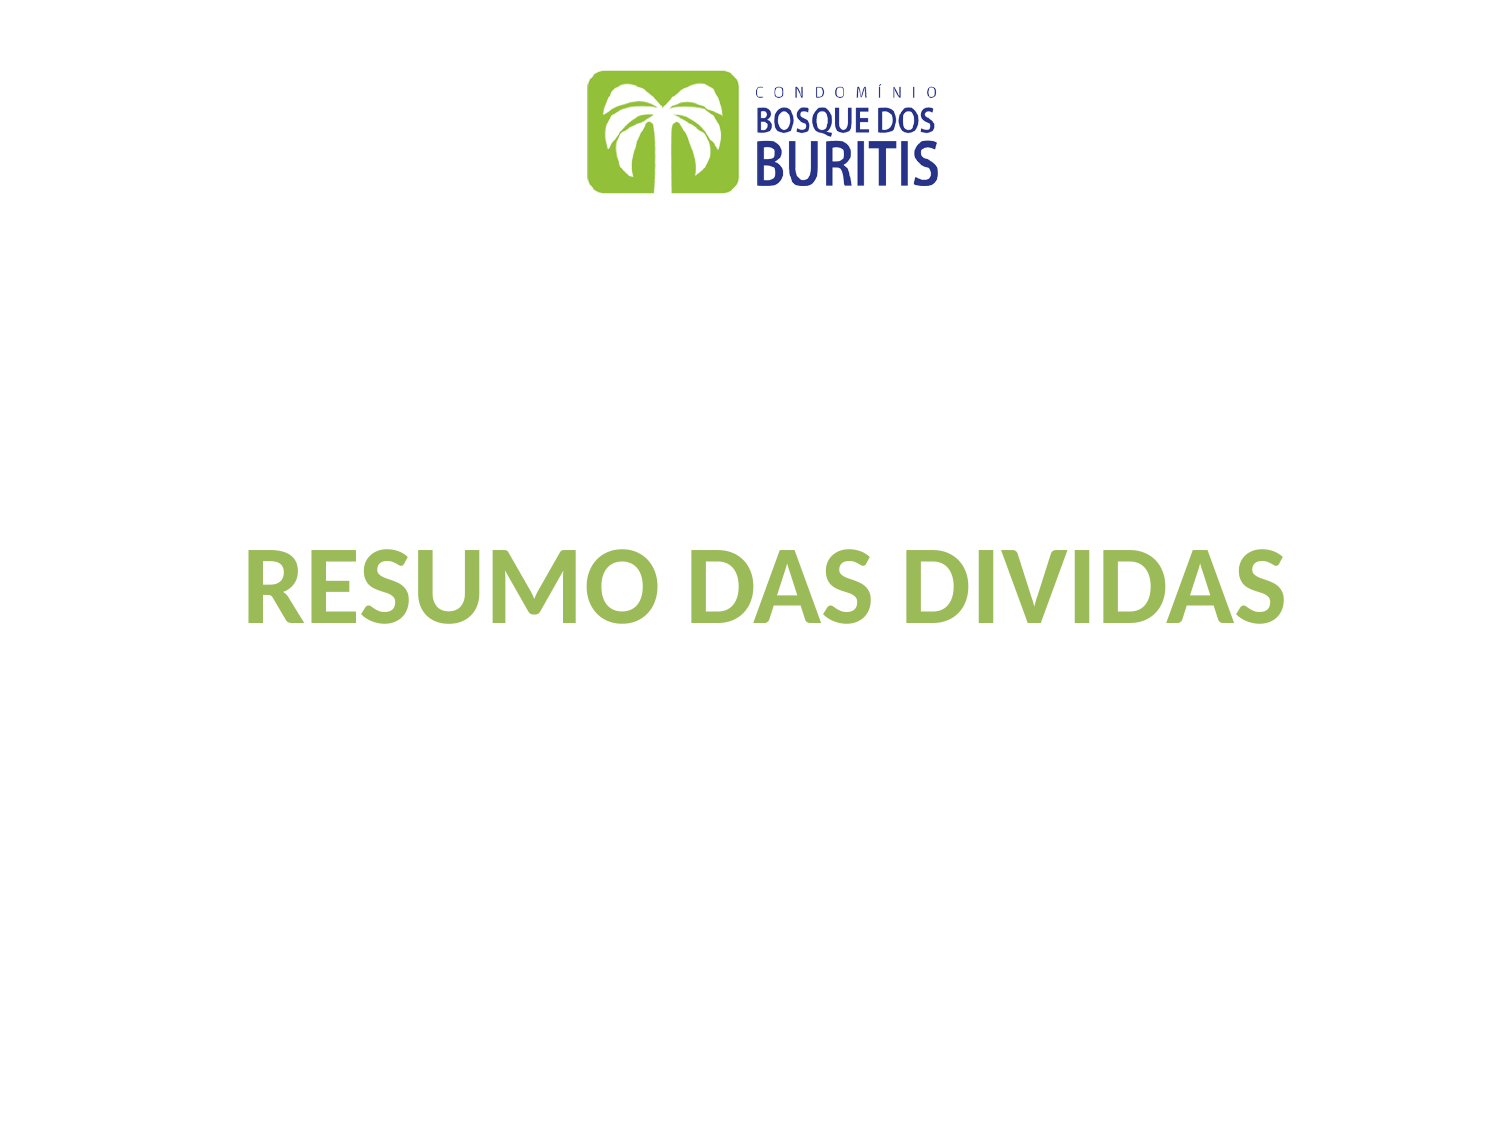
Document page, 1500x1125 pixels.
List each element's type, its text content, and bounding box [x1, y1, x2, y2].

picture [585, 70, 938, 194]
text_box RESUMO DAS DIVIDAS [227, 503, 1304, 654]
